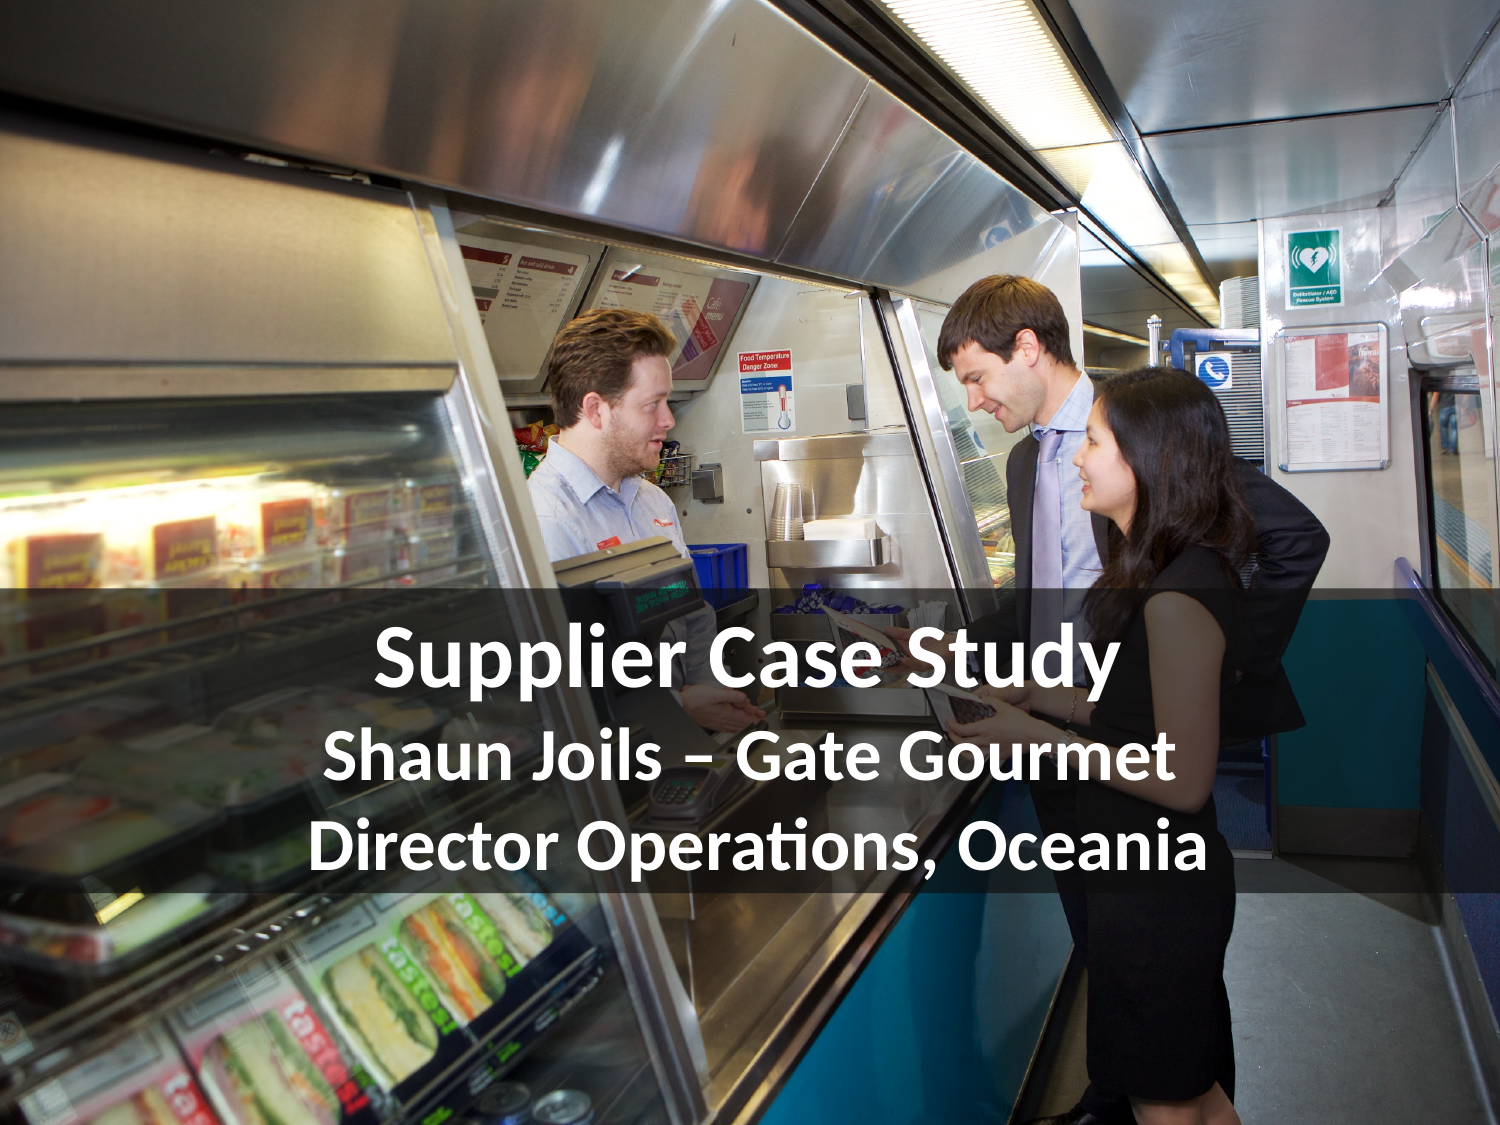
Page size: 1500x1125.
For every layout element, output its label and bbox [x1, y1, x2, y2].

list [0, 0, 1500, 1125]
